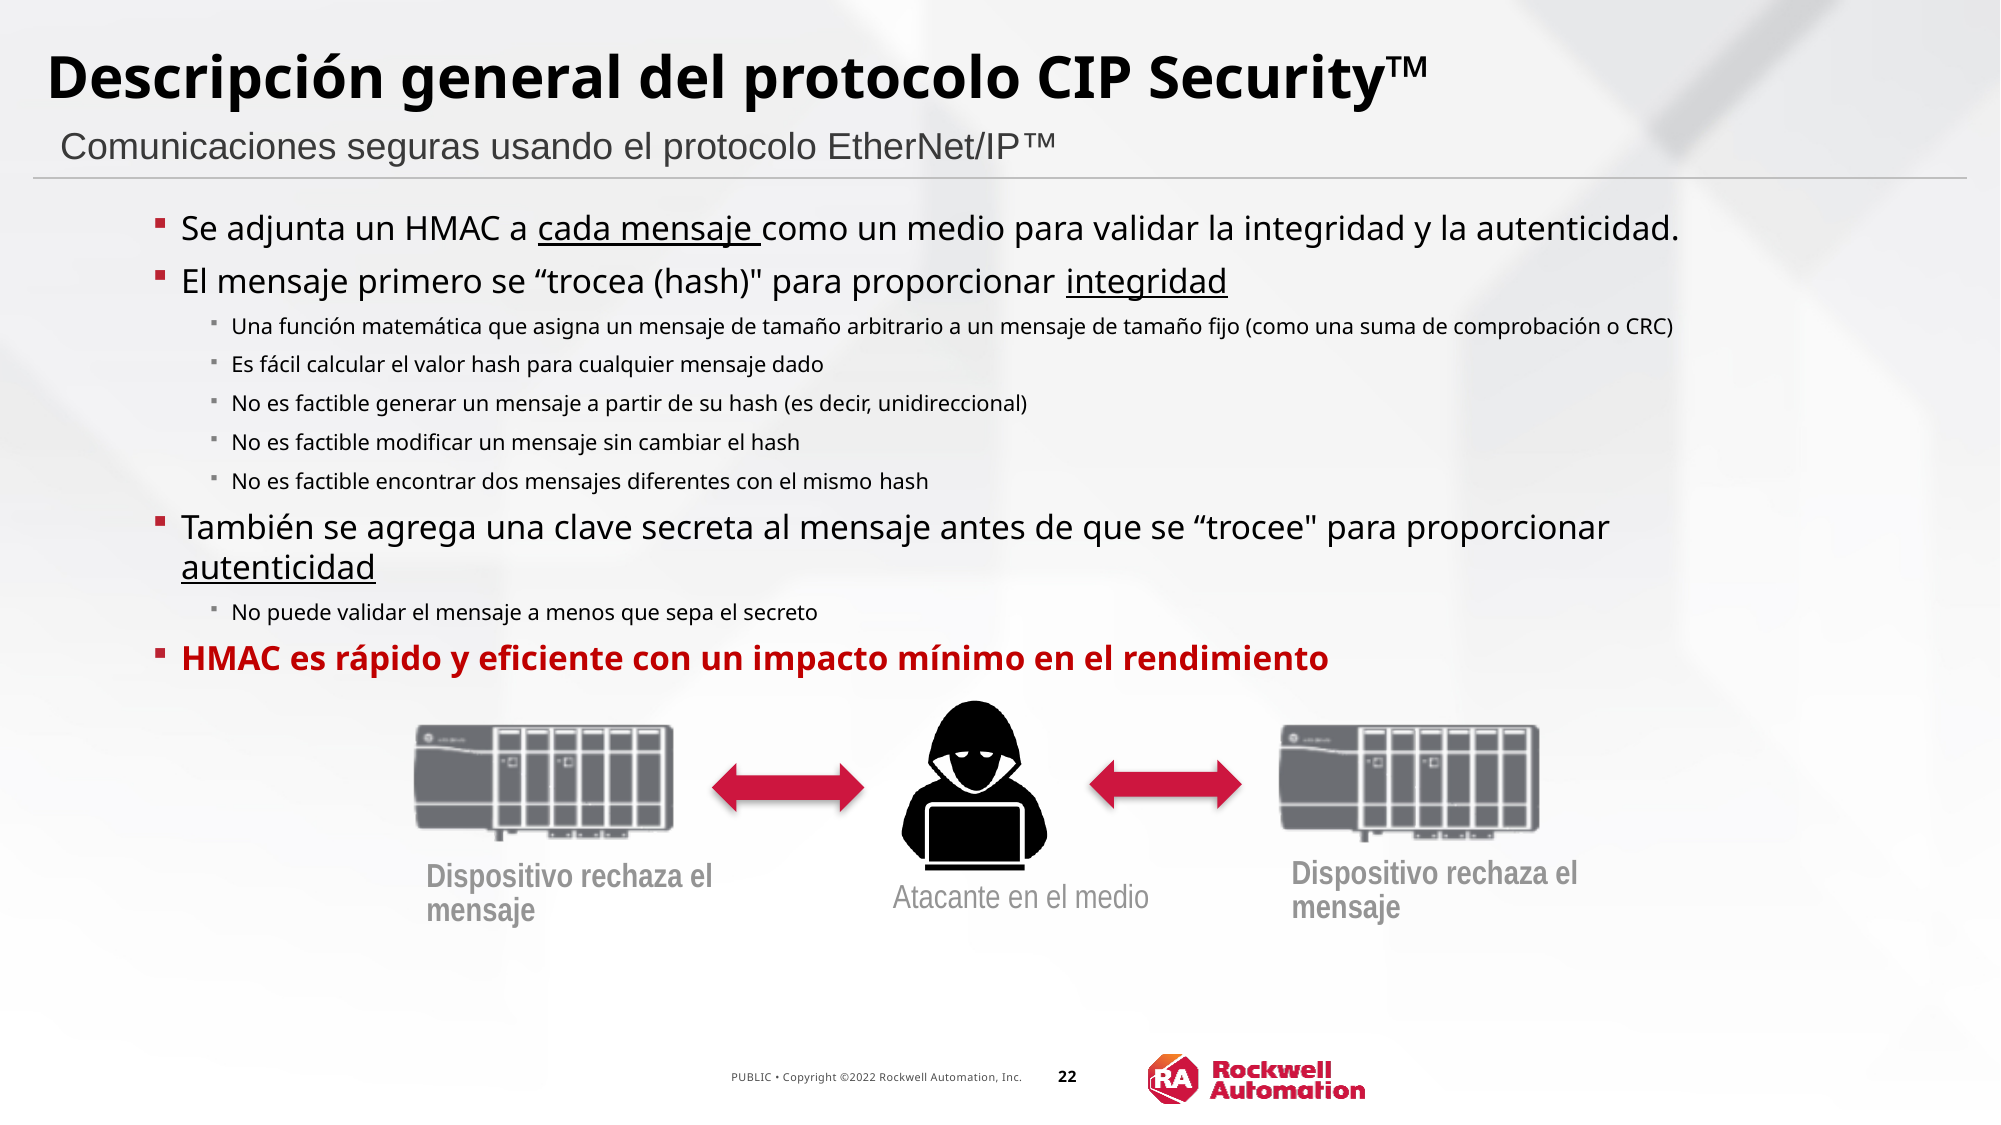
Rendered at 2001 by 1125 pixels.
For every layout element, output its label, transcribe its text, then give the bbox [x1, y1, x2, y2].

text_box Atacante en el medio [878, 872, 1165, 922]
list Se adjunta un HMAC a cada mensaje como un medio para validar la integridad y la autenticidad. El mensaje primero se “trocea (hash)" para proporcionar integridad Una función matemática que asigna un mensaje de tamaño arbitrario a un mensaje de tamaño fijo (como una suma de comprobación o CRC) Es fácil calcular el valor hash para cualquier mensaje dado No es factible generar un mensaje a partir de su hash (es decir, unidireccional) No es factible modificar un mensaje sin cambiar el hash No es factible encontrar dos mensajes diferentes con el mismo hash También se agrega una clave secreta al mensaje antes de que se “trocee" para proporcionar autenticidad No puede validar el mensaje a menos que sepa el secreto HMAC es rápido y eficiente con un impacto mínimo en el rendimiento [137, 200, 1778, 982]
title Descripción general del protocolo CIP Security™ [31, 24, 1969, 134]
text_box [1095, 759, 1242, 809]
list Comunicaciones seguras usando el protocolo EtherNet/IP™ [45, 114, 1483, 174]
text_box Dispositivo rechaza el mensaje [1276, 849, 1629, 933]
picture [0, 0, 2001, 1125]
picture [1130, 1036, 1383, 1122]
text_box [711, 762, 859, 813]
text_box Dispositivo rechaza el mensaje [411, 851, 743, 936]
